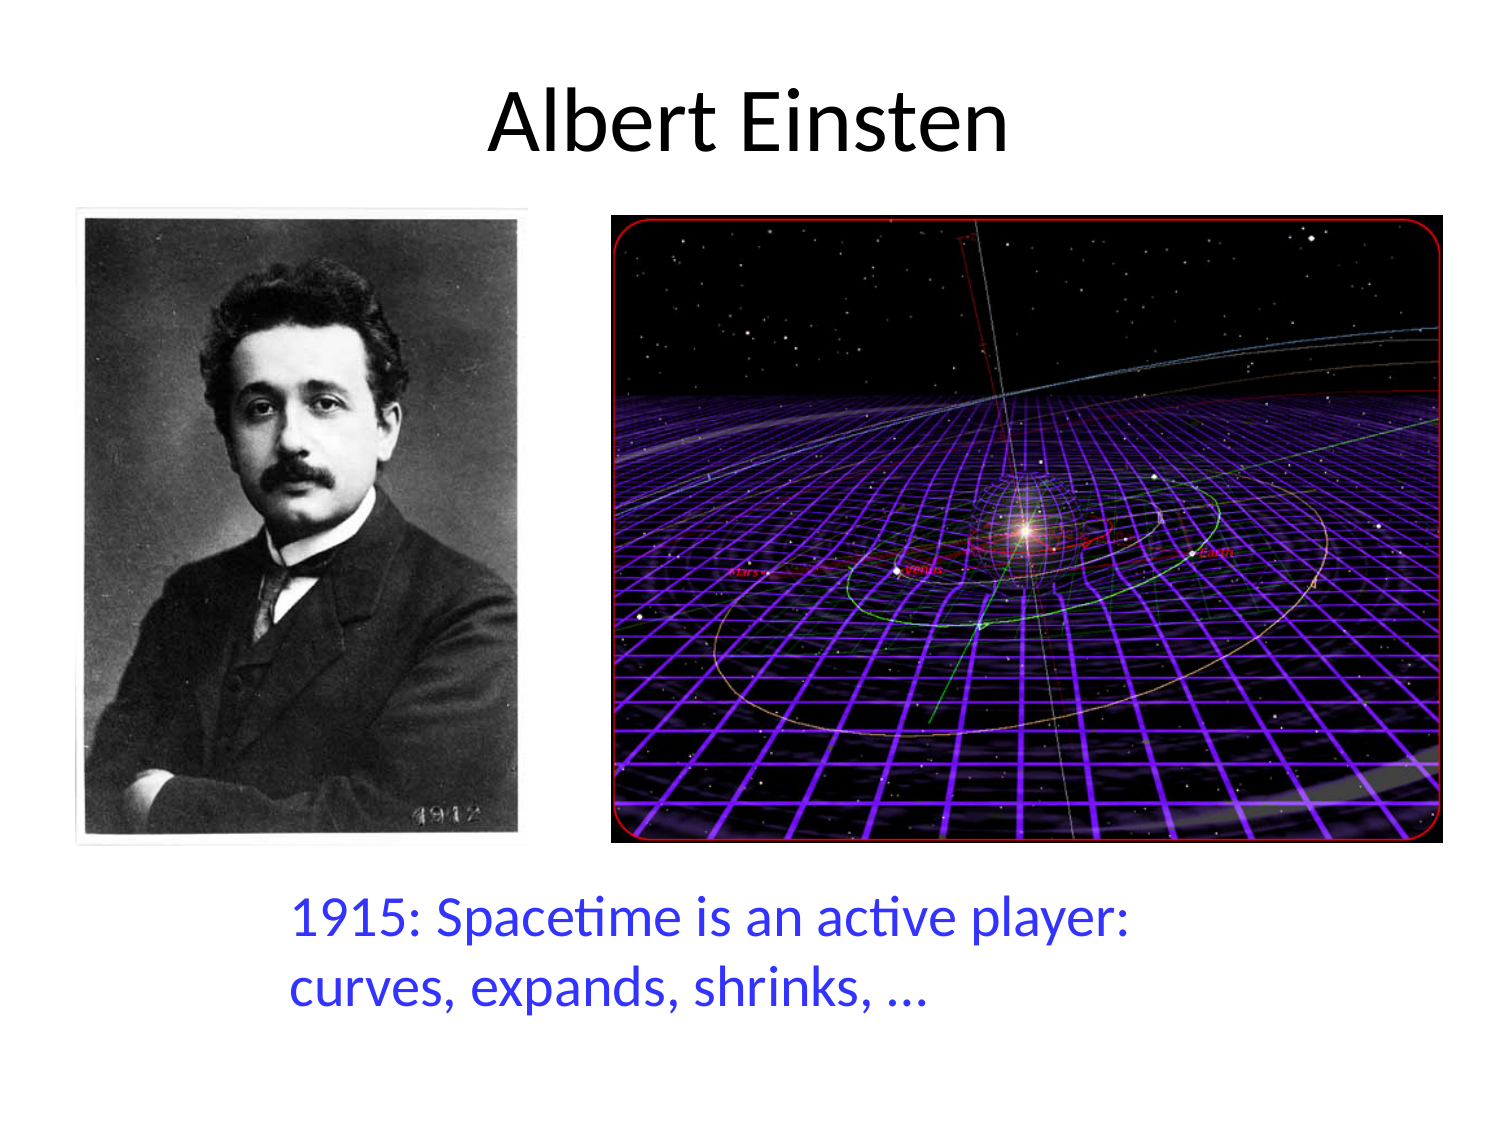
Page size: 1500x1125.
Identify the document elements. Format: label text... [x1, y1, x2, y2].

picture [75, 207, 528, 847]
title Albert Einsten [112, 20, 1388, 208]
picture [611, 215, 1444, 843]
text_box 1915: Spacetime is an active player: curves, expands, shrinks, … [274, 871, 1147, 1026]
